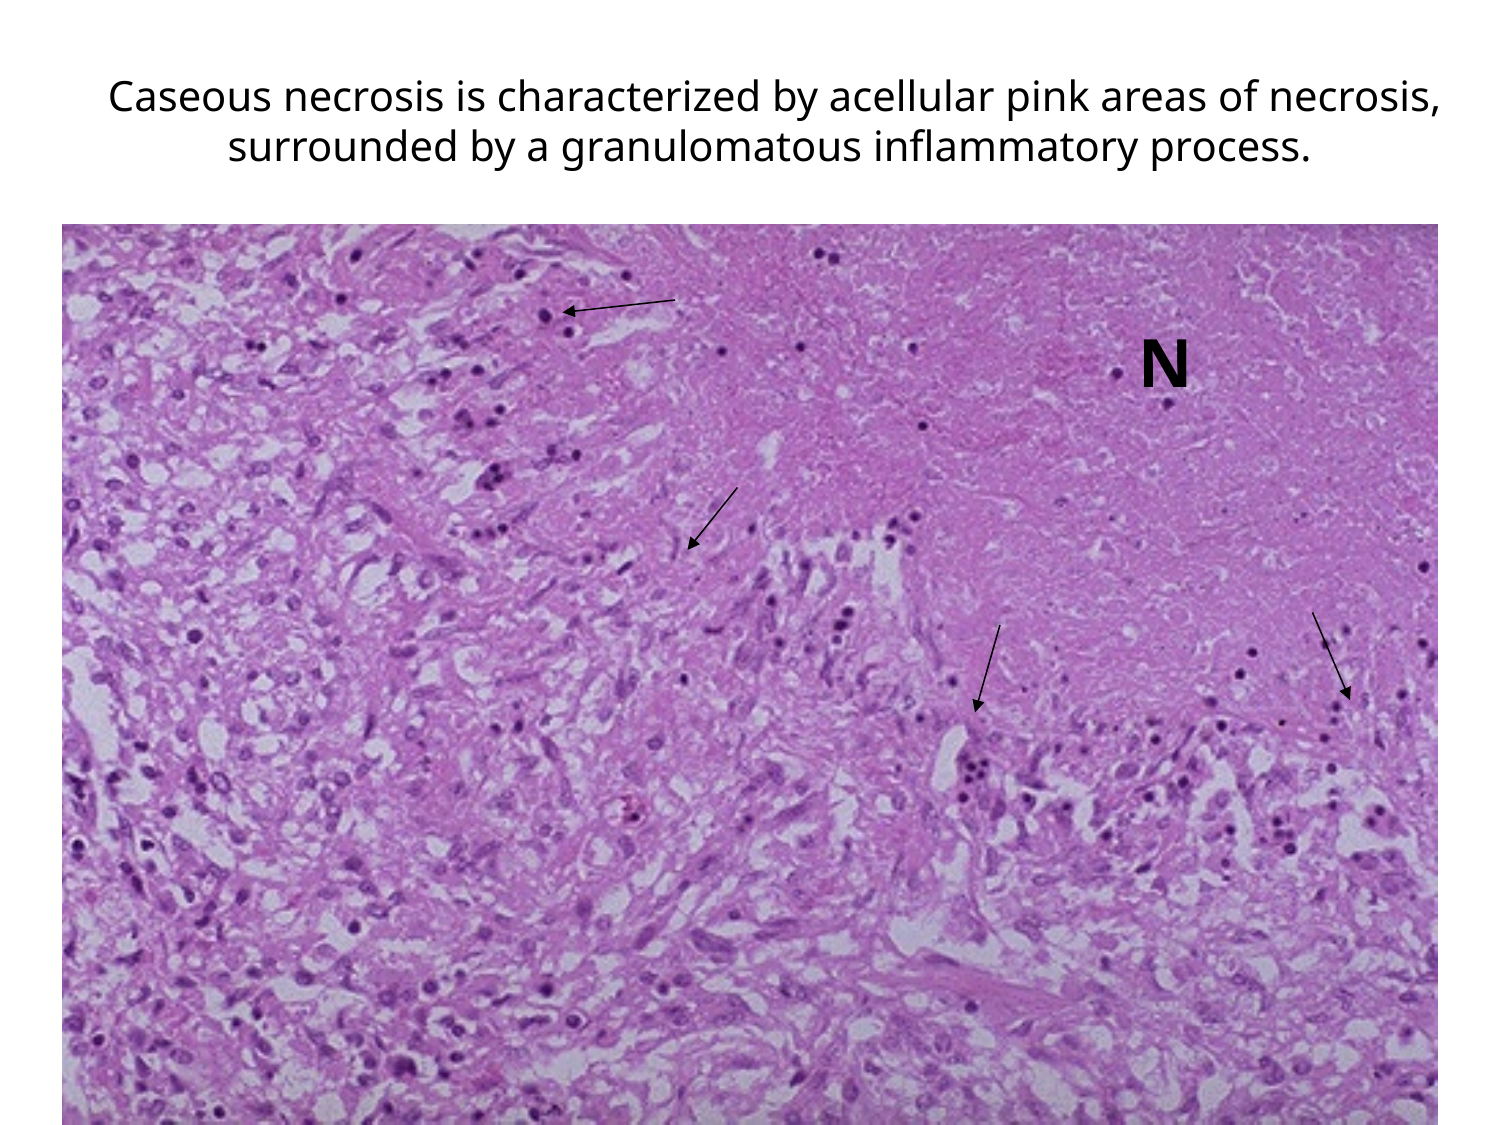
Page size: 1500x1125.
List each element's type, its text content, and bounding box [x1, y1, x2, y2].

text_box Caseous necrosis is characterized by acellular pink areas of necrosis, surrounded by a granulomatous inflammatory process. [50, 62, 1500, 228]
picture [62, 224, 1438, 1125]
